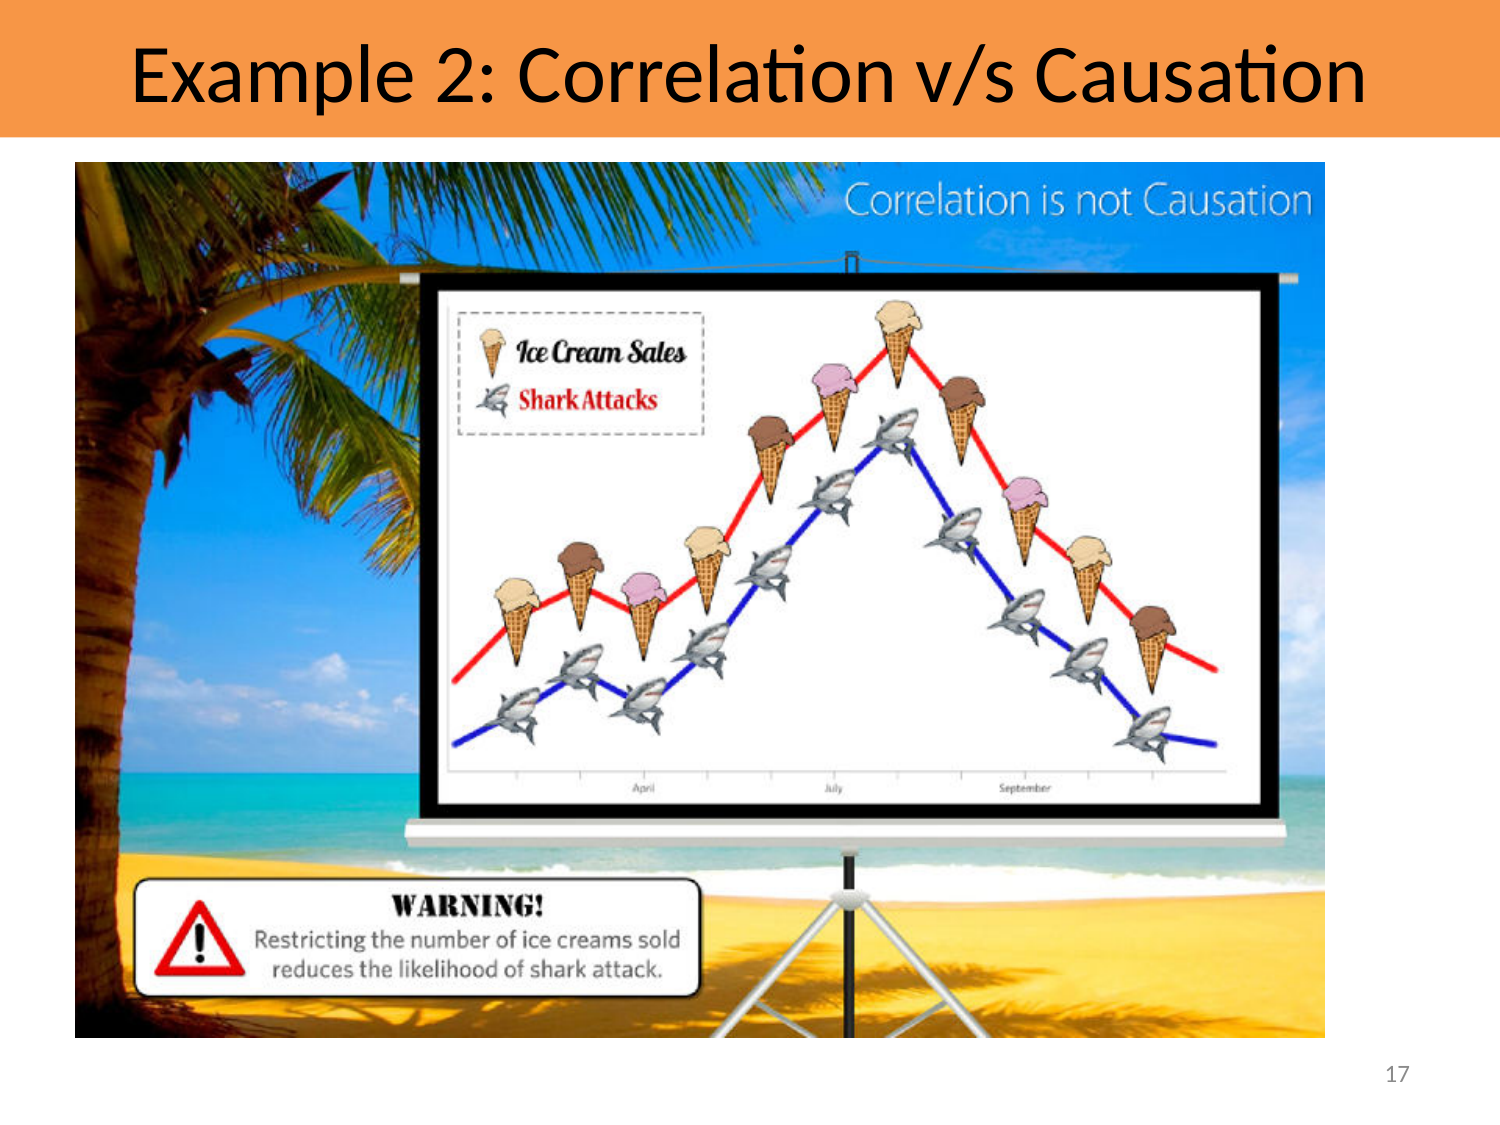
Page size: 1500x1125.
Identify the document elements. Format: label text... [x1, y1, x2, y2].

text_box Example 2: Correlation v/s Causation [0, 0, 1500, 138]
picture [74, 162, 1326, 1038]
slide_number 17 [1074, 1042, 1425, 1103]
